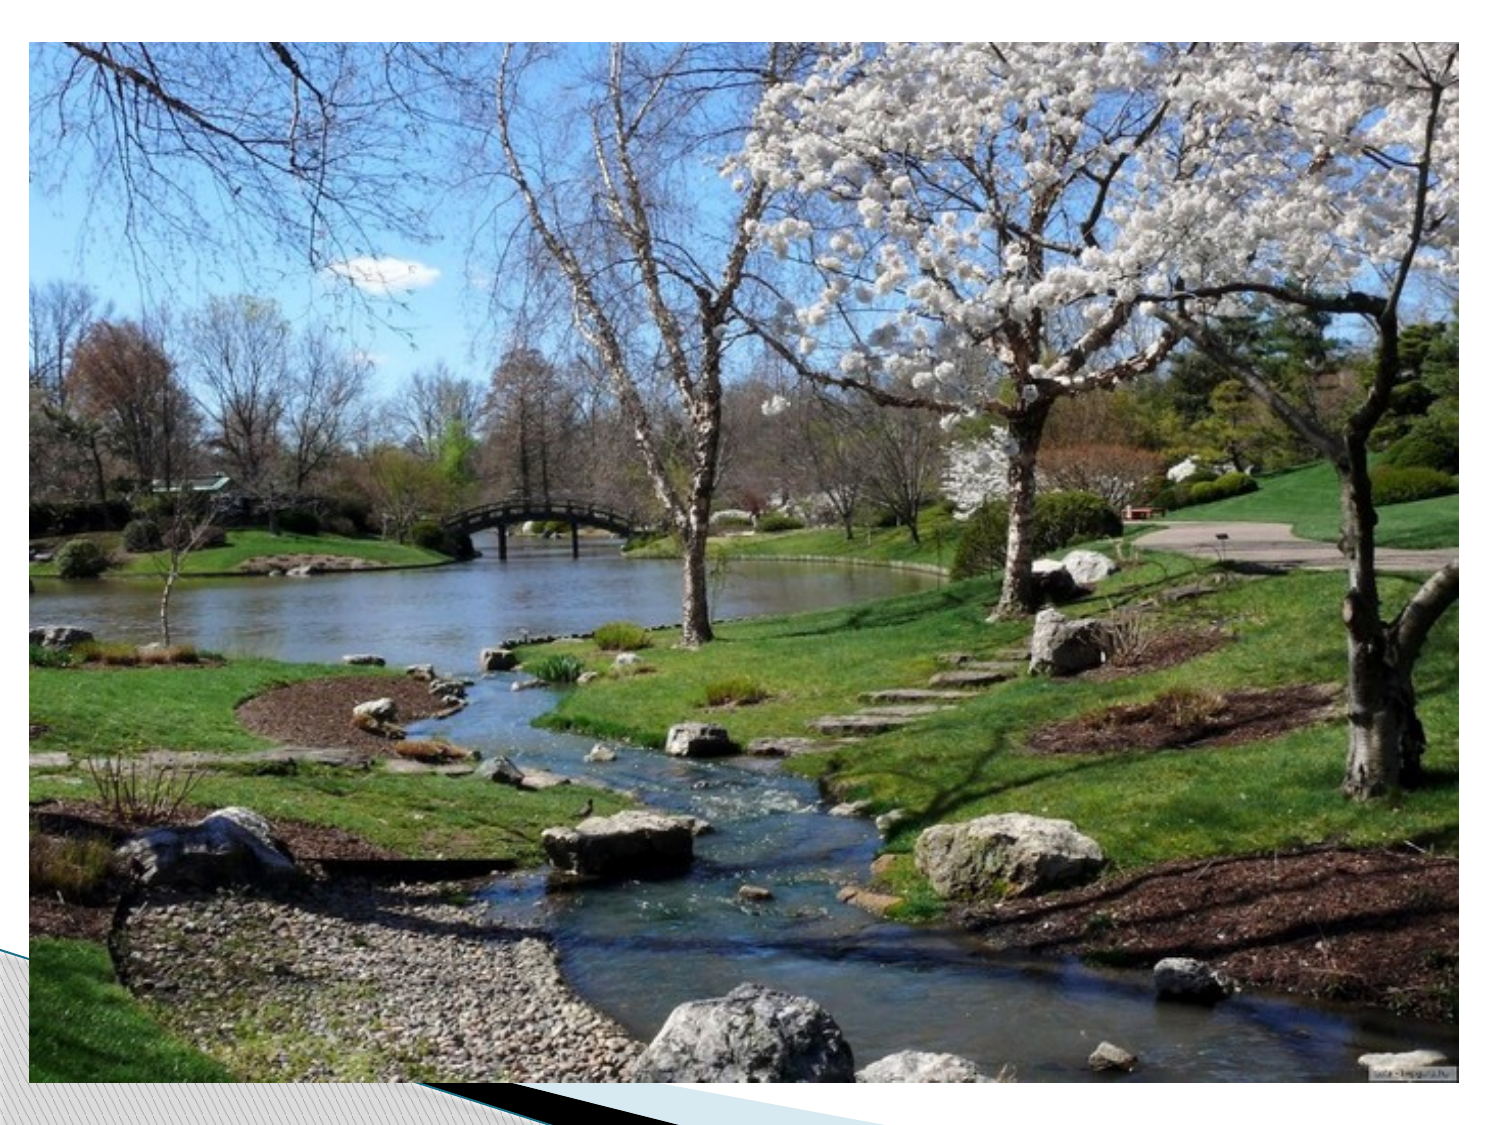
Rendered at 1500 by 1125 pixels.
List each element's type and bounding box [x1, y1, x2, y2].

list [29, 42, 1459, 1083]
